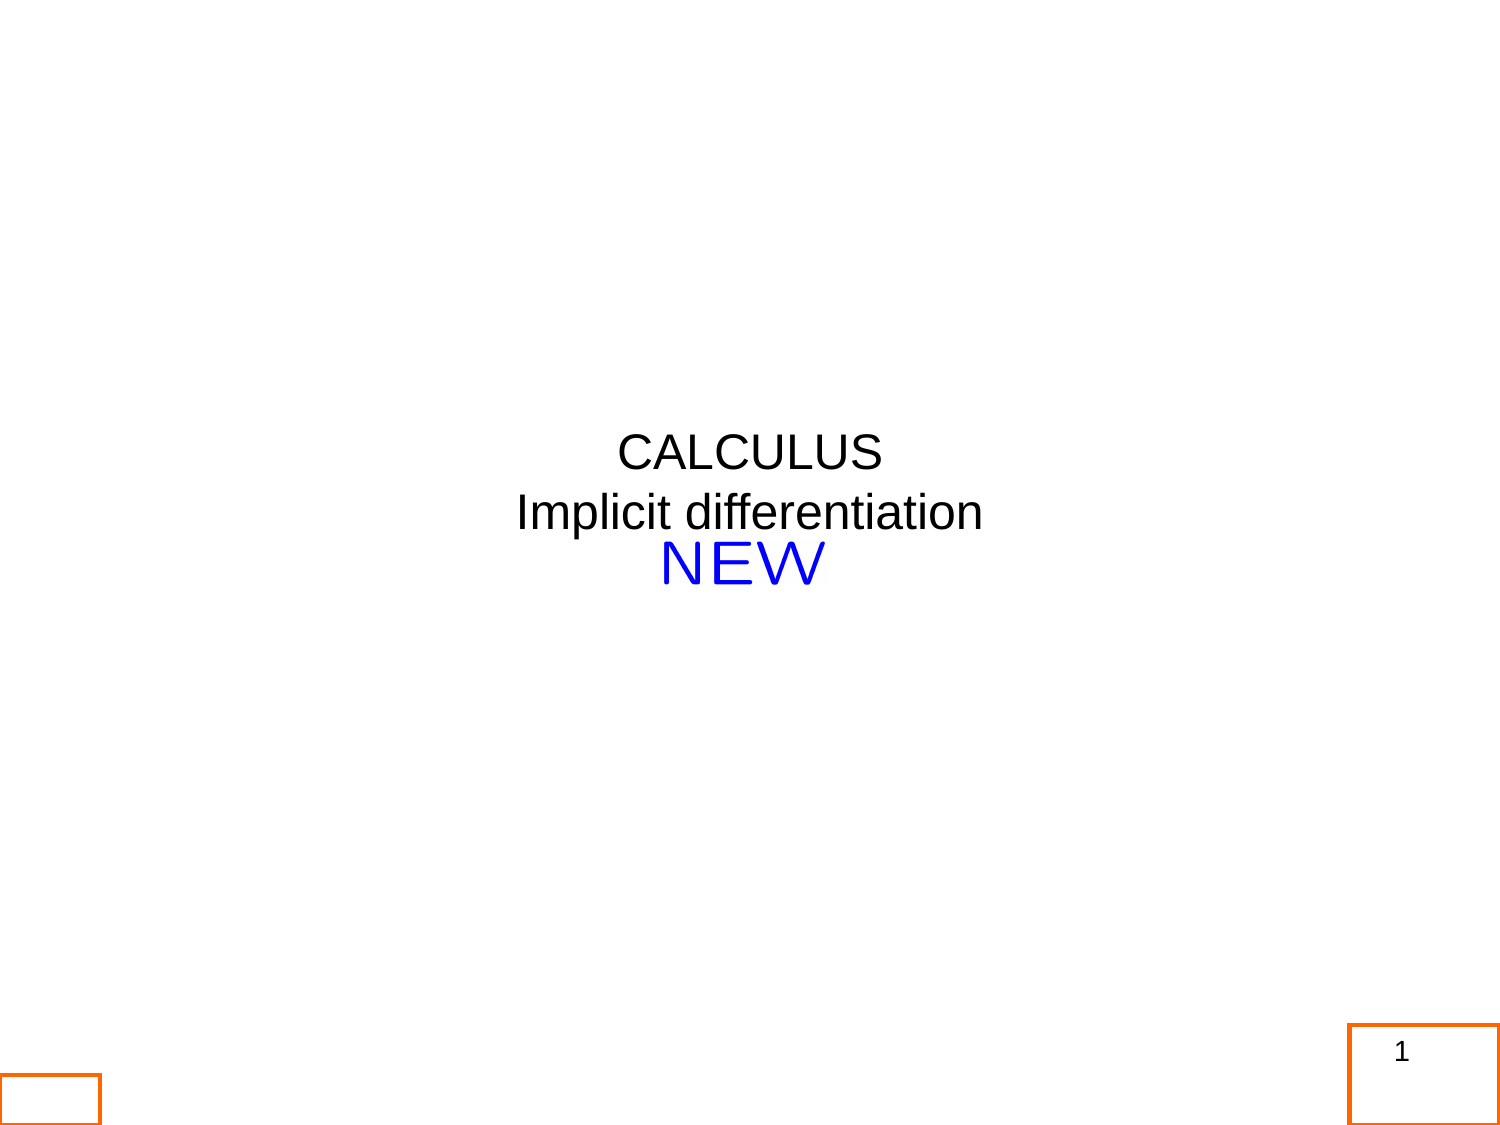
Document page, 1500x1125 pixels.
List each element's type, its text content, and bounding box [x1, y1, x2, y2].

slide_number 1 [1074, 1024, 1425, 1103]
text_box CALCULUS Implicit differentiation [174, 412, 1325, 548]
picture [662, 541, 827, 586]
text_box [1349, 1025, 1500, 1125]
text_box [0, 1074, 100, 1125]
